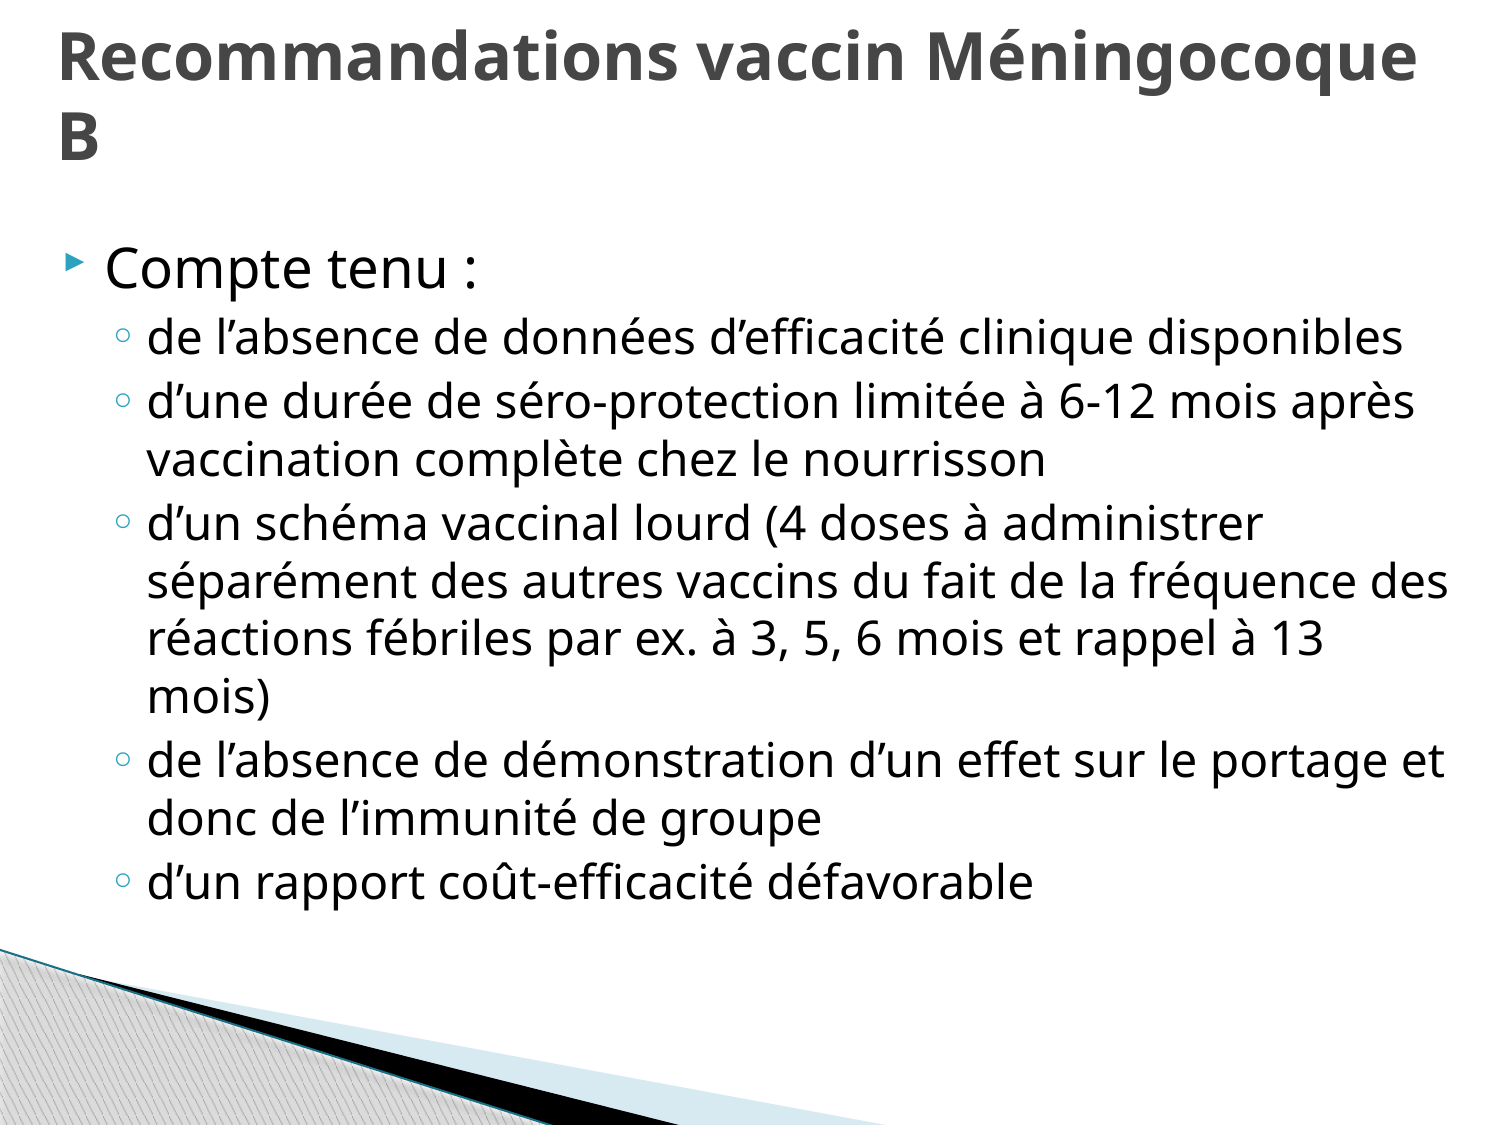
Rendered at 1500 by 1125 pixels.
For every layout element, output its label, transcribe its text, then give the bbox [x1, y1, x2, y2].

title Recommandations vaccin Méningocoque B [41, 0, 1483, 188]
list Compte tenu : de l’absence de données d’efficacité clinique disponibles d’une durée de séro-protection limitée à 6-12 mois après vaccination complète chez le nourrisson d’un schéma vaccinal lourd (4 doses à administrer séparément des autres vaccins du fait de la fréquence des réactions fébriles par ex. à 3, 5, 6 mois et rappel à 13 mois) de l’absence de démonstration d’un effet sur le portage et donc de l’immunité de groupe d’un rapport coût-efficacité défavorable [29, 148, 1471, 1095]
